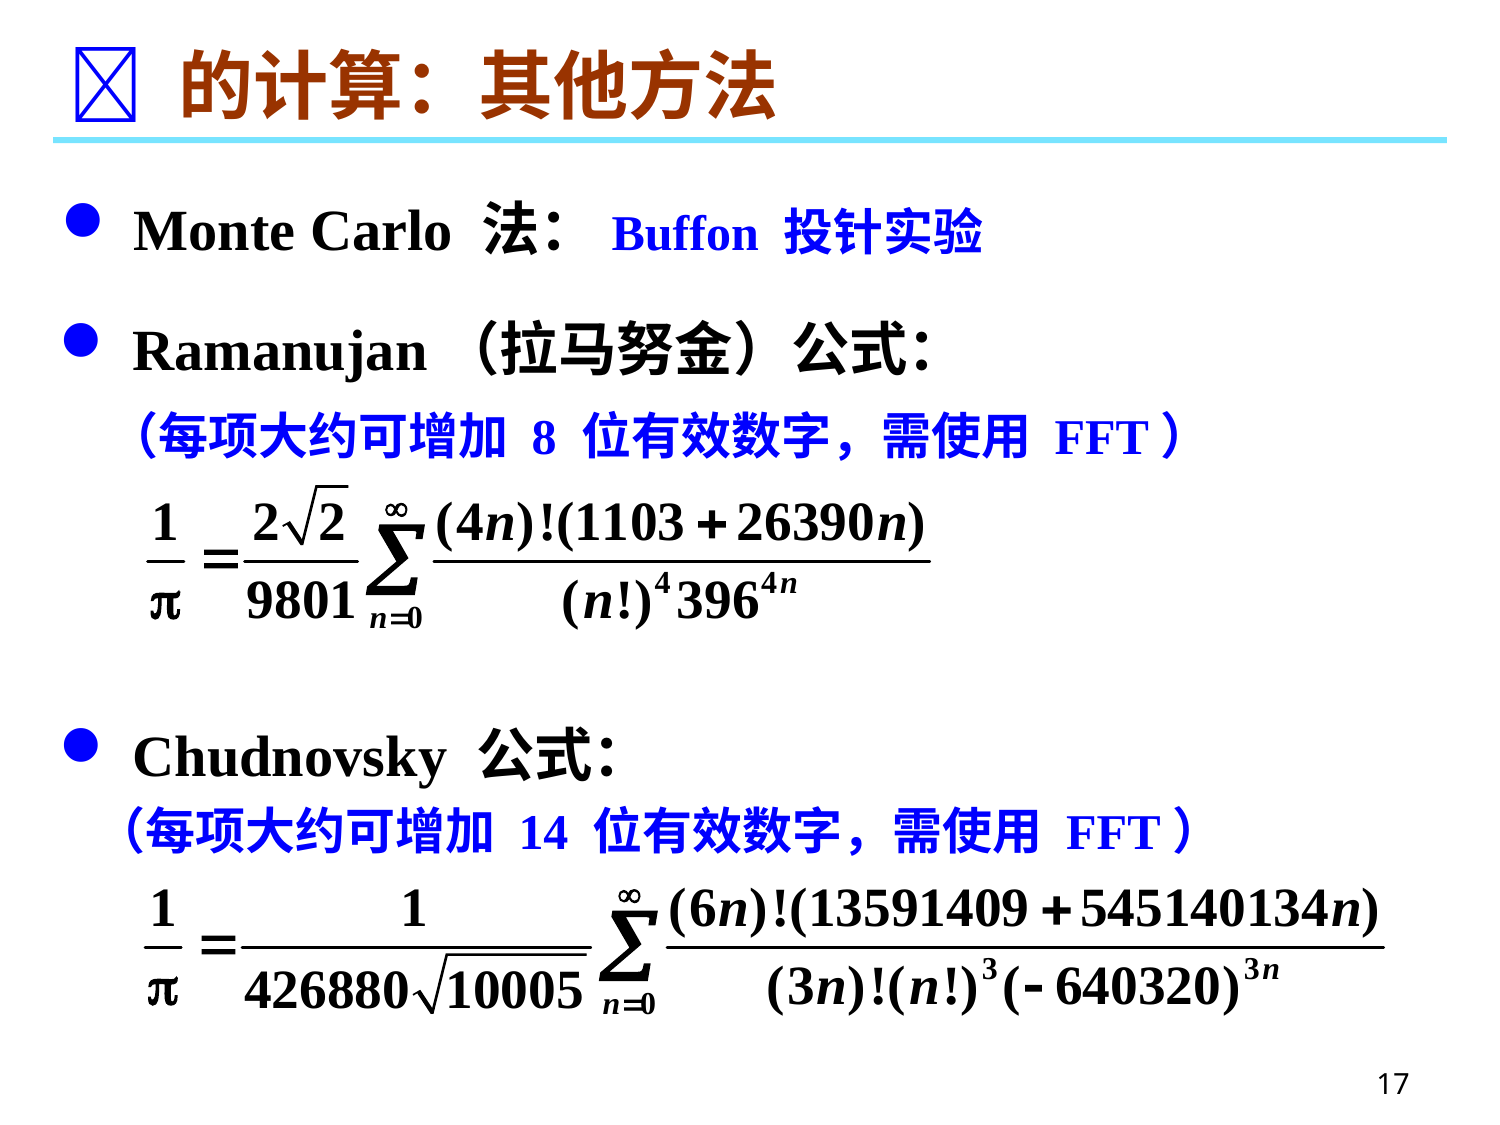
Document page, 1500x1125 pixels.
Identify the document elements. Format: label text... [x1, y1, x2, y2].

text_box Monte Carlo 法：Buffon 投针实验 [46, 171, 1347, 270]
text_box Chudnovsky 公式： （每项大约可增加 14 位有效数字，需使用 FFT） [45, 696, 1345, 868]
text_box Ramanujan（拉马努金）公式： （每项大约可增加 8 位有效数字，需使用 FFT） [45, 291, 1345, 474]
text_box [138, 473, 941, 640]
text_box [135, 869, 1395, 1026]
title  的计算：其他方法 [53, 0, 951, 137]
slide_number 17 [1112, 1037, 1425, 1113]
